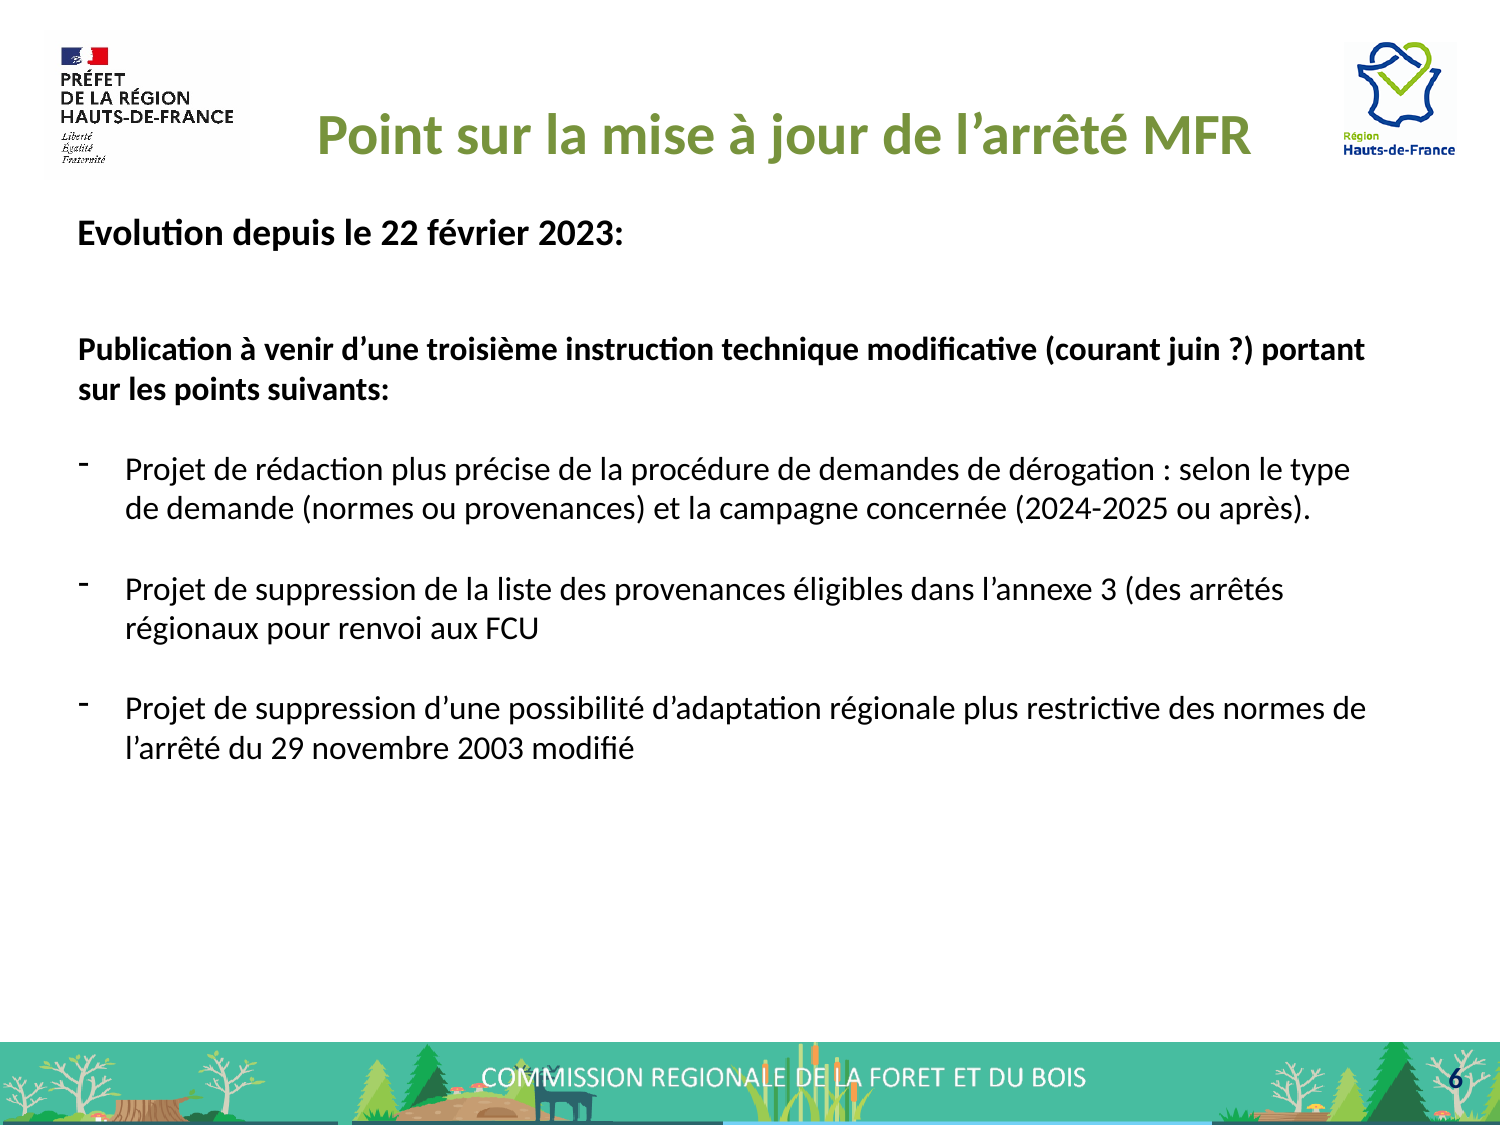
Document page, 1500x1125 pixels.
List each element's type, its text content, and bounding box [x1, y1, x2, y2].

title Point sur la mise à jour de l’arrêté MFR [194, 66, 1376, 197]
slide_number 6 [1128, 1046, 1478, 1107]
picture [0, 1042, 1500, 1125]
text_box Publication à venir d’une troisième instruction technique modificative (courant juin ?) portant sur les points suivants: Projet de rédaction plus précise de la procédure de demandes de dérogation : selon le type de demande (normes ou provenances) et la campagne concernée (2024-2025 ou après). Projet de suppression de la liste des provenances éligibles dans l’annexe 3 (des arrêtés régionaux pour renvoi aux FCU Projet de suppression d’une possibilité d’adaptation régionale plus restrictive des normes de l’arrêté du 29 novembre 2003 modifié [63, 319, 1387, 974]
picture [1340, 30, 1459, 159]
text_box Evolution depuis le 22 février 2023: [62, 200, 1303, 260]
picture [44, 30, 250, 180]
